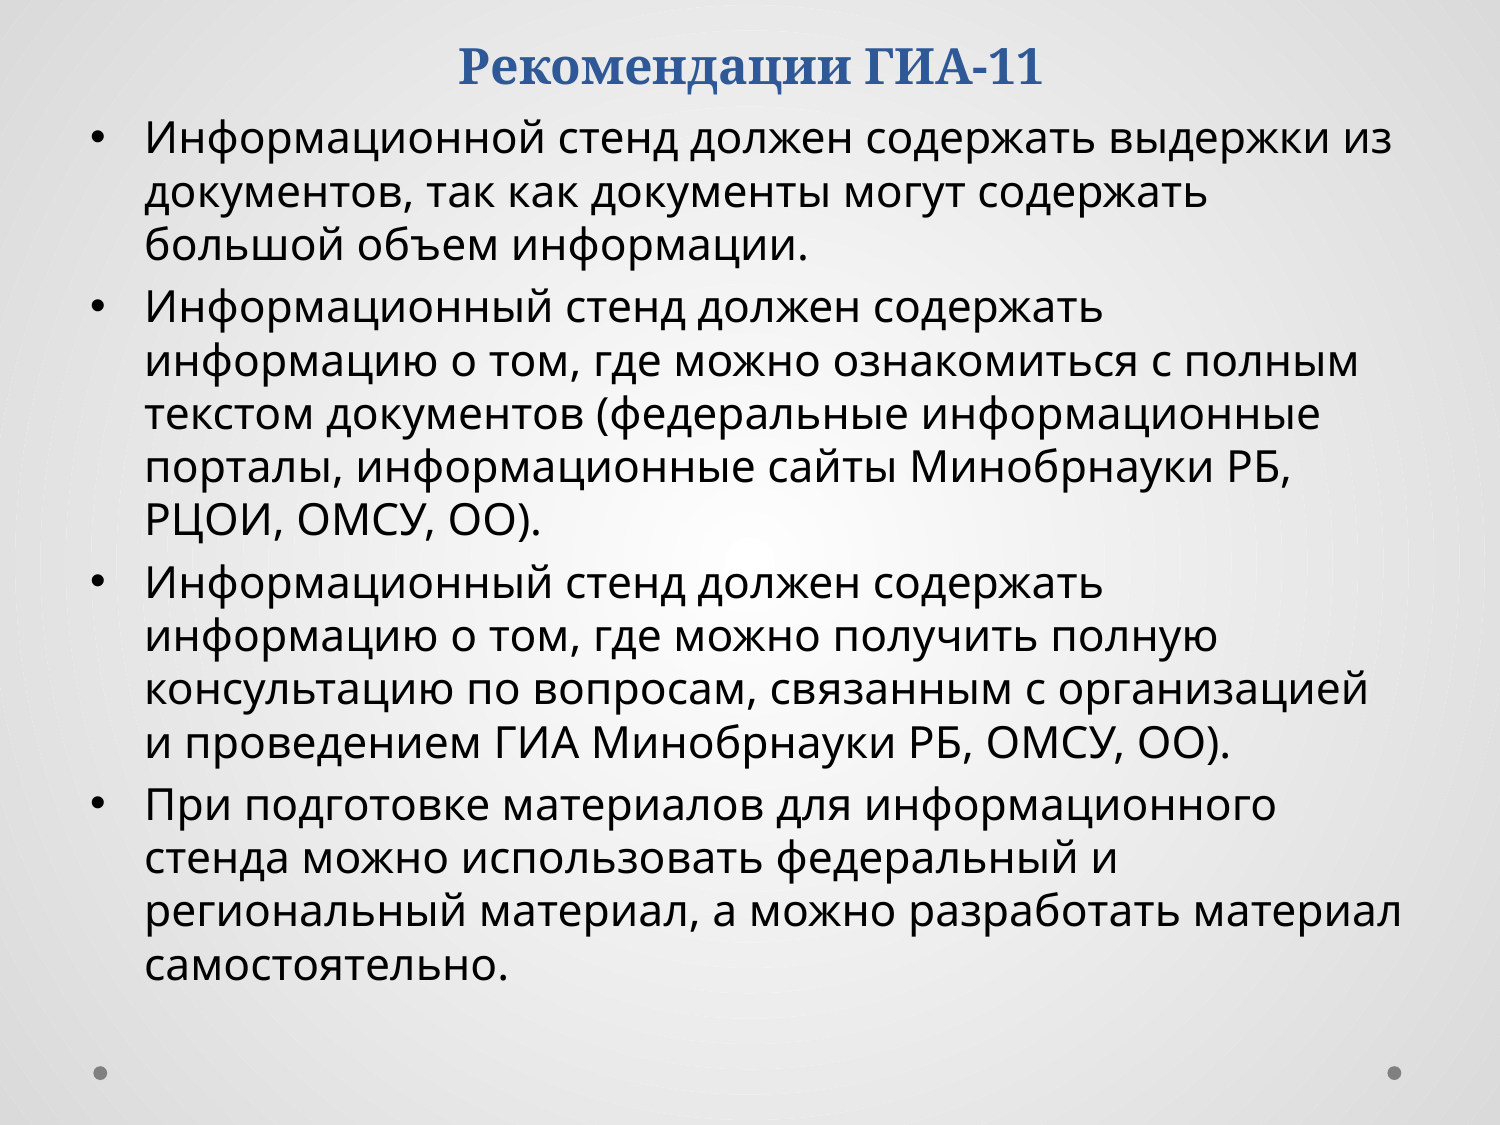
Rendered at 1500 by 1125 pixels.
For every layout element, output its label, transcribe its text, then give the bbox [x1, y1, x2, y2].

title Рекомендации ГИА-11 [76, 30, 1427, 102]
list Информационной стенд должен содержать выдержки из документов, так как документы могут содержать большой объем информации. Информационный стенд должен содержать информацию о том, где можно ознакомиться с полным текстом документов (федеральные информационные порталы, информационные сайты Минобрнауки РБ, РЦОИ, ОМСУ, ОО). Информационный стенд должен содержать информацию о том, где можно получить полную консультацию по вопросам, связанным с организацией и проведением ГИА Минобрнауки РБ, ОМСУ, ОО). При подготовке материалов для информационного стенда можно использовать федеральный и региональный материал, а можно разработать материал самостоятельно. [75, 101, 1425, 998]
